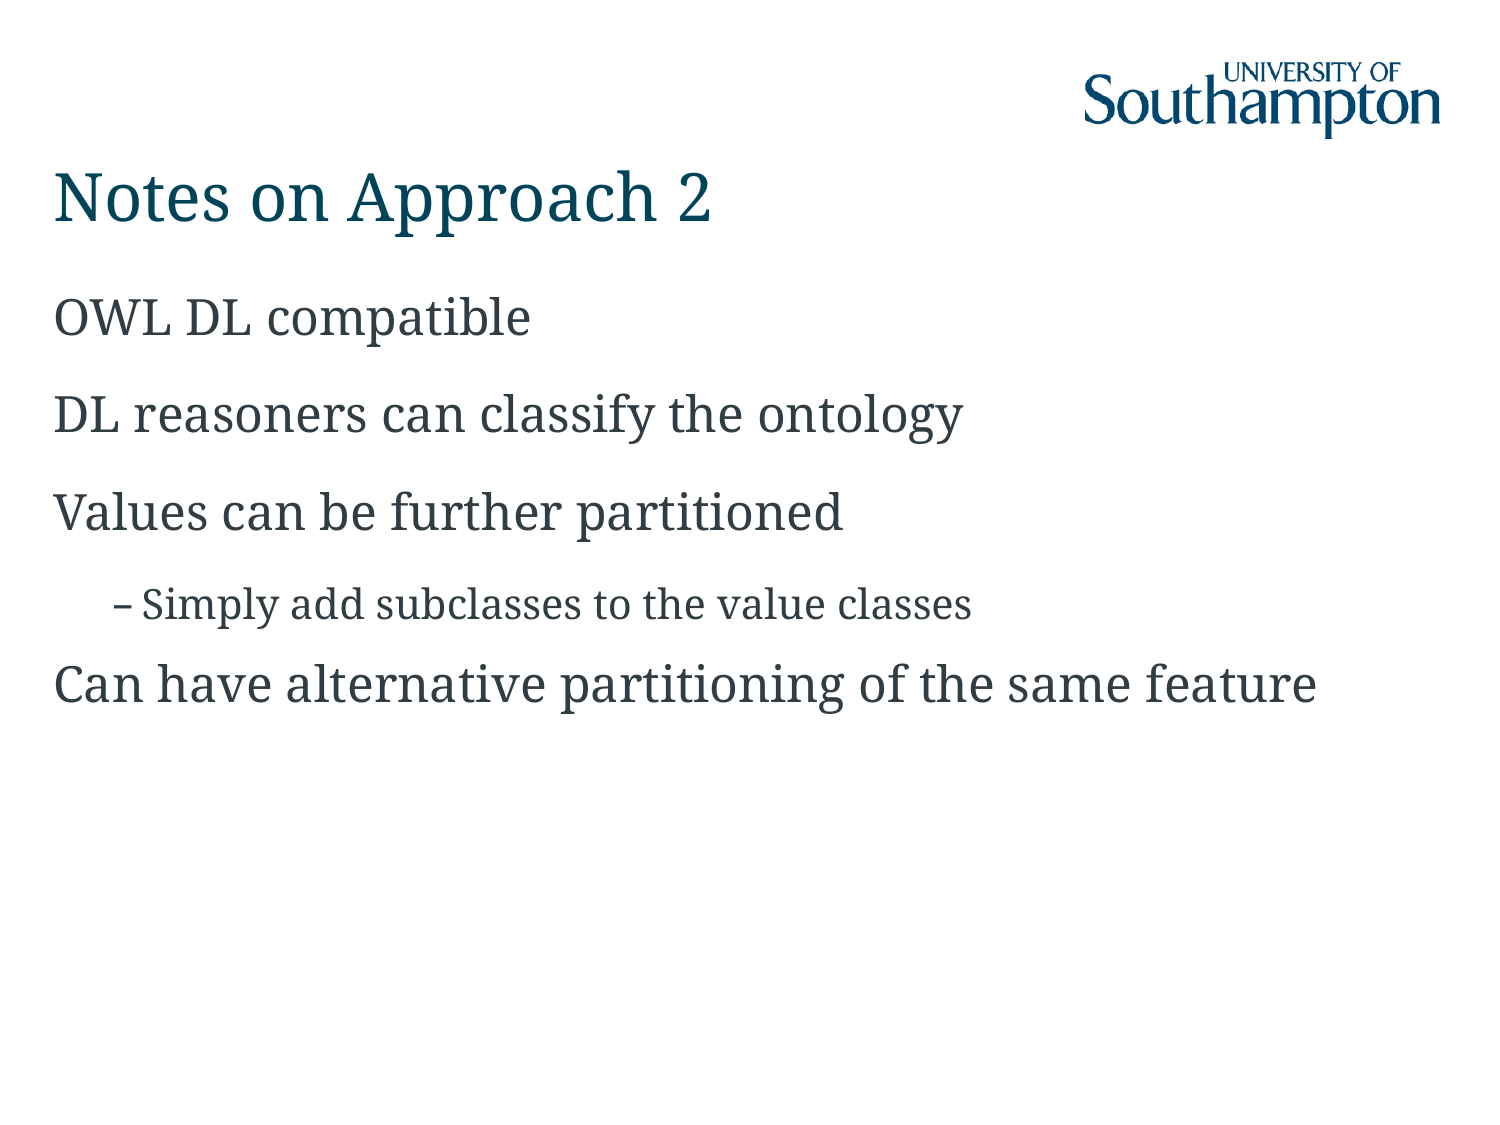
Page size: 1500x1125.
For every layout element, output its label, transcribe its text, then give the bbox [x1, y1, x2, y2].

title Notes on Approach 2 [52, 147, 1448, 255]
list OWL DL compatible DL reasoners can classify the ontology Values can be further partitioned Simply add subclasses to the value classes Can have alternative partitioning of the same feature [52, 277, 1448, 1011]
picture [1085, 62, 1440, 139]
